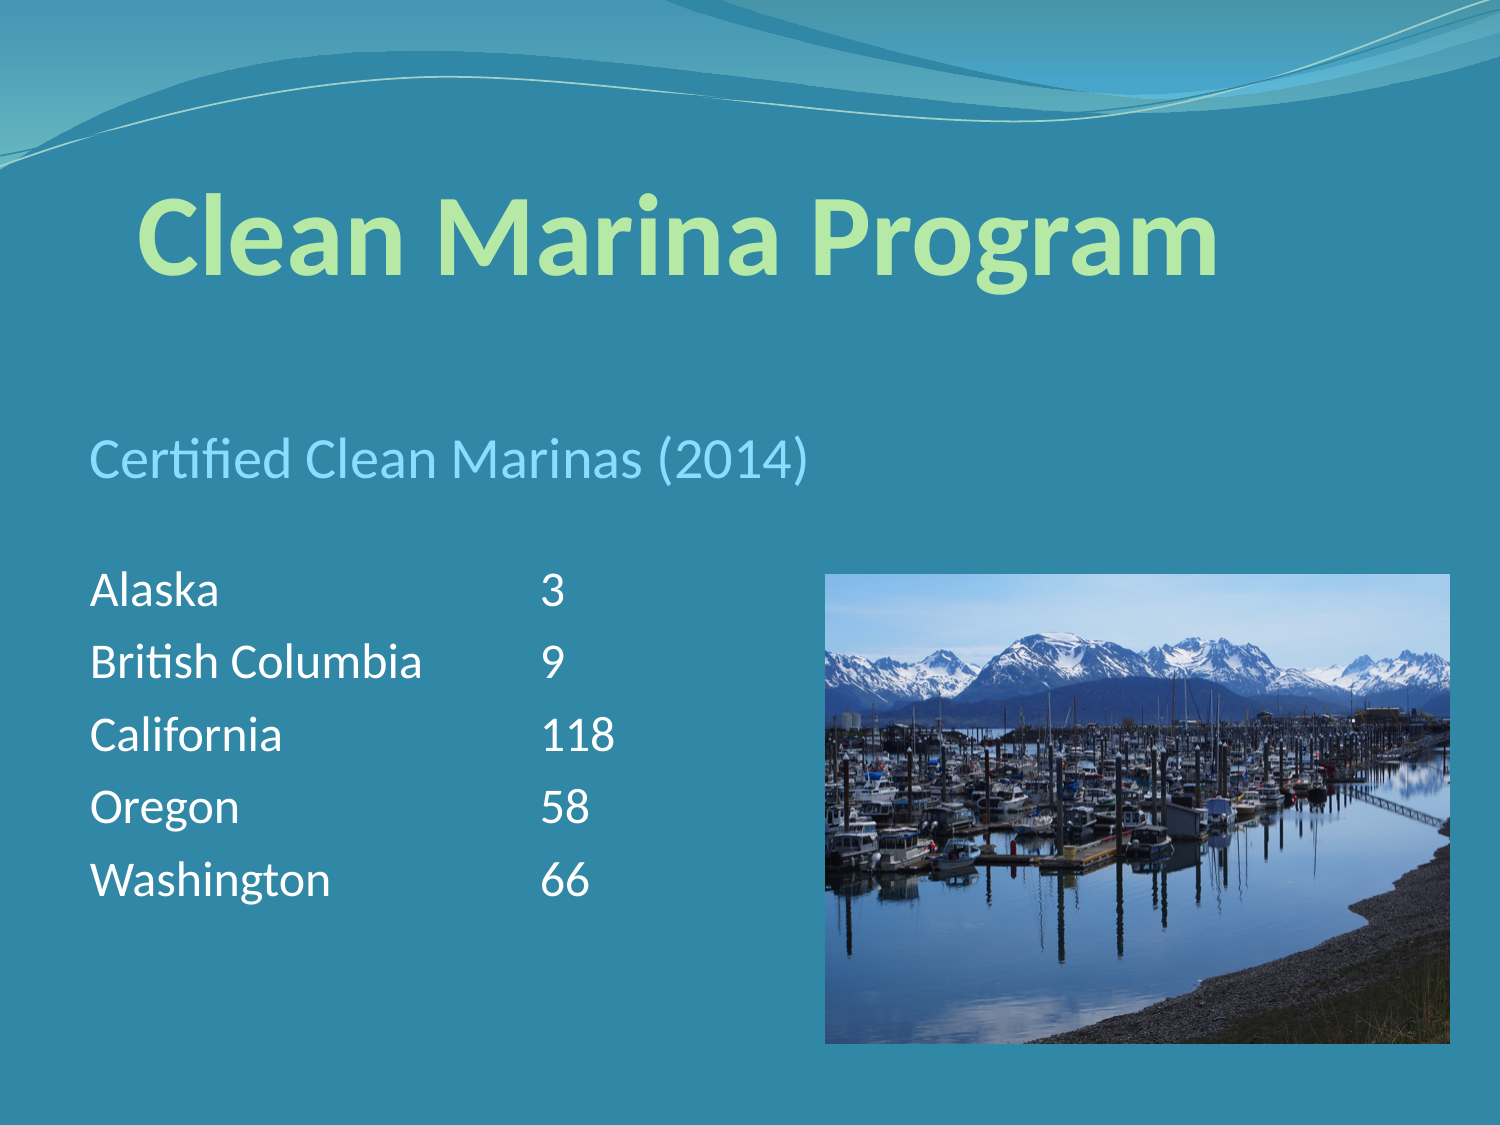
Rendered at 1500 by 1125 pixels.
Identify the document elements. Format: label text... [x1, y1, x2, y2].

picture [824, 574, 1451, 1044]
title Clean Marina Program [137, 75, 1413, 299]
text_box Certified Clean Marinas (2014) Alaska 3 British Columbia 9 California 118 Oregon 58 Washington 66 [74, 412, 975, 914]
